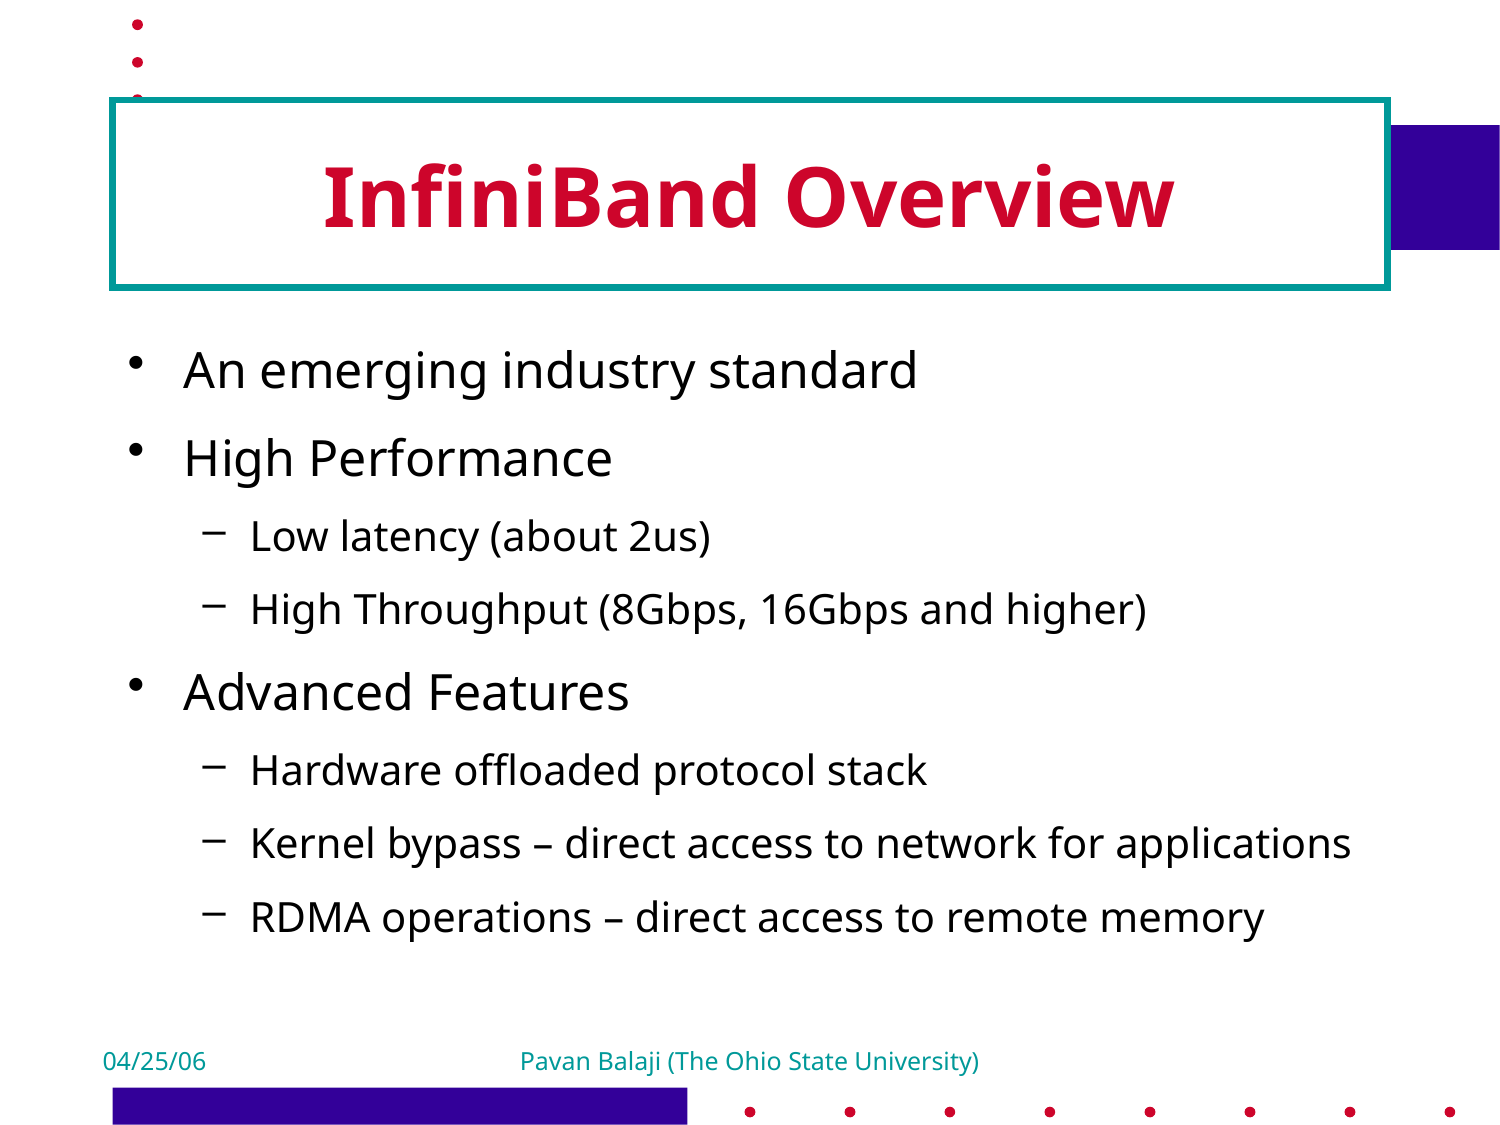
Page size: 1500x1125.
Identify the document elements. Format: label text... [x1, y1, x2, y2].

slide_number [87, 1037, 400, 1100]
title InfiniBand Overview [109, 97, 1391, 291]
list An emerging industry standard High Performance Low latency (about 2us) High Throughput (8Gbps, 16Gbps and higher) Advanced Features Hardware offloaded protocol stack Kernel bypass – direct access to network for applications RDMA operations – direct access to remote memory [112, 312, 1388, 1013]
footer Pavan Balaji (The Ohio State University) [437, 1037, 1063, 1100]
